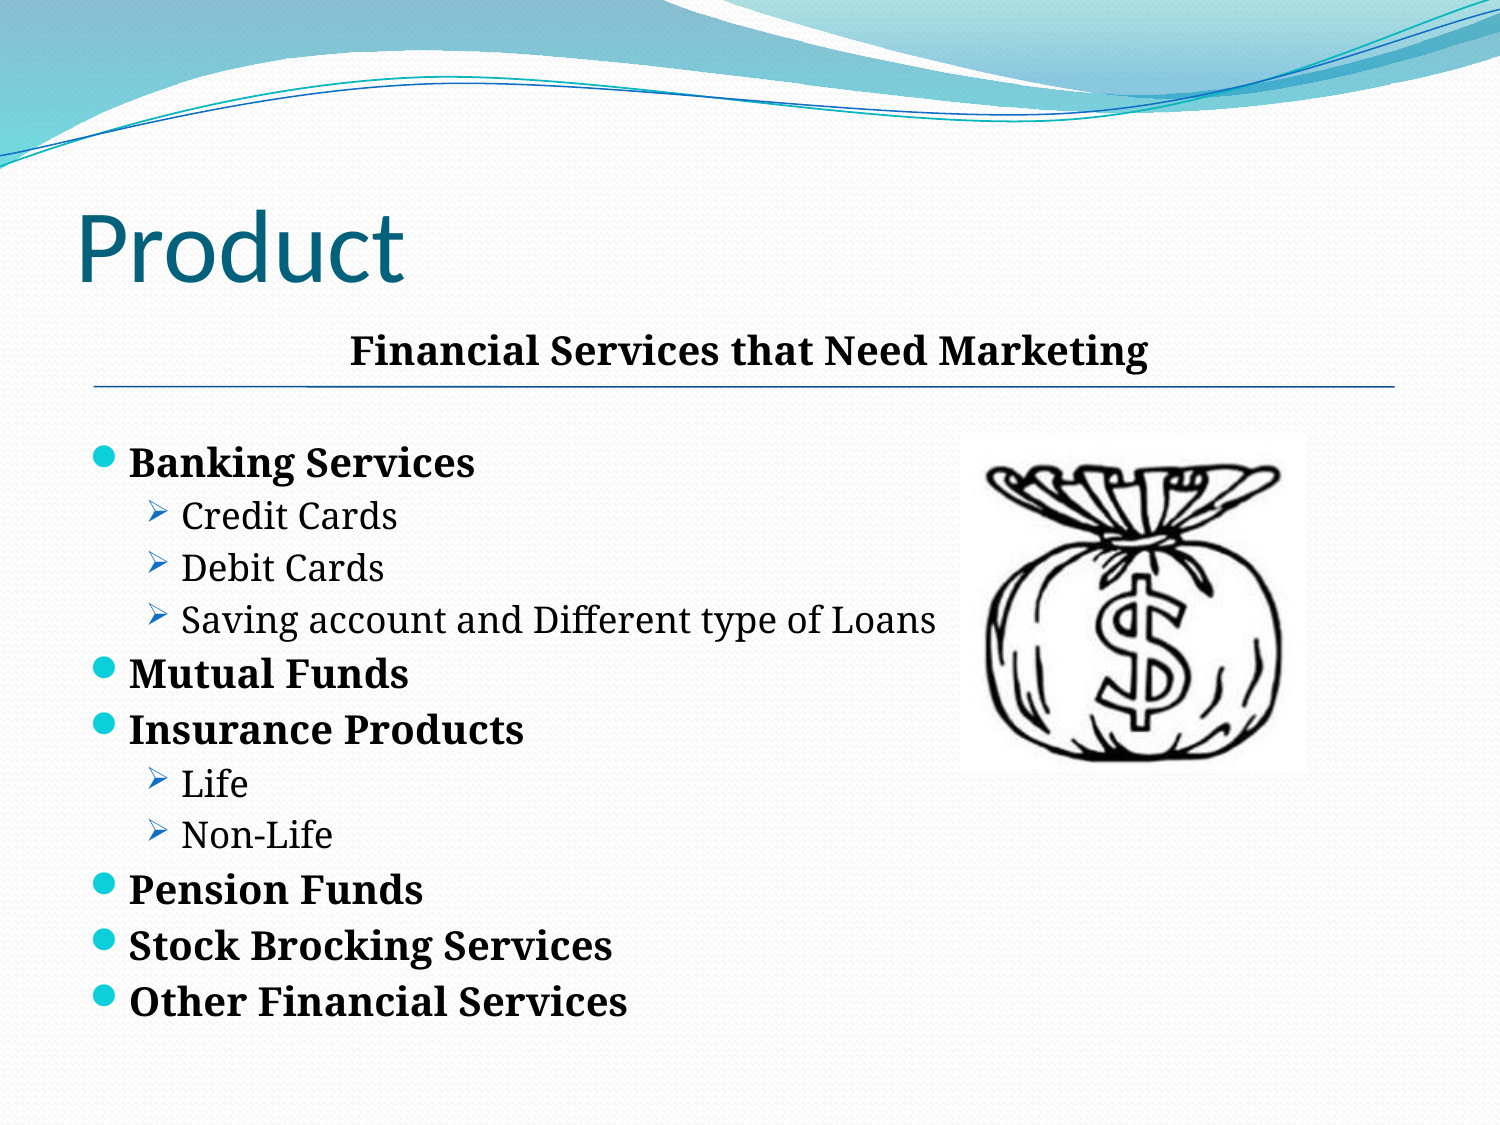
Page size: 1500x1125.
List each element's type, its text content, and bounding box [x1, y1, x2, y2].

picture [960, 433, 1307, 773]
list Financial Services that Need Marketing Banking Services Credit Cards Debit Cards Saving account and Different type of Loans Mutual Funds Insurance Products Life Non-Life Pension Funds Stock Brocking Services Other Financial Services [75, 317, 1425, 1038]
title Product [75, 115, 1425, 303]
